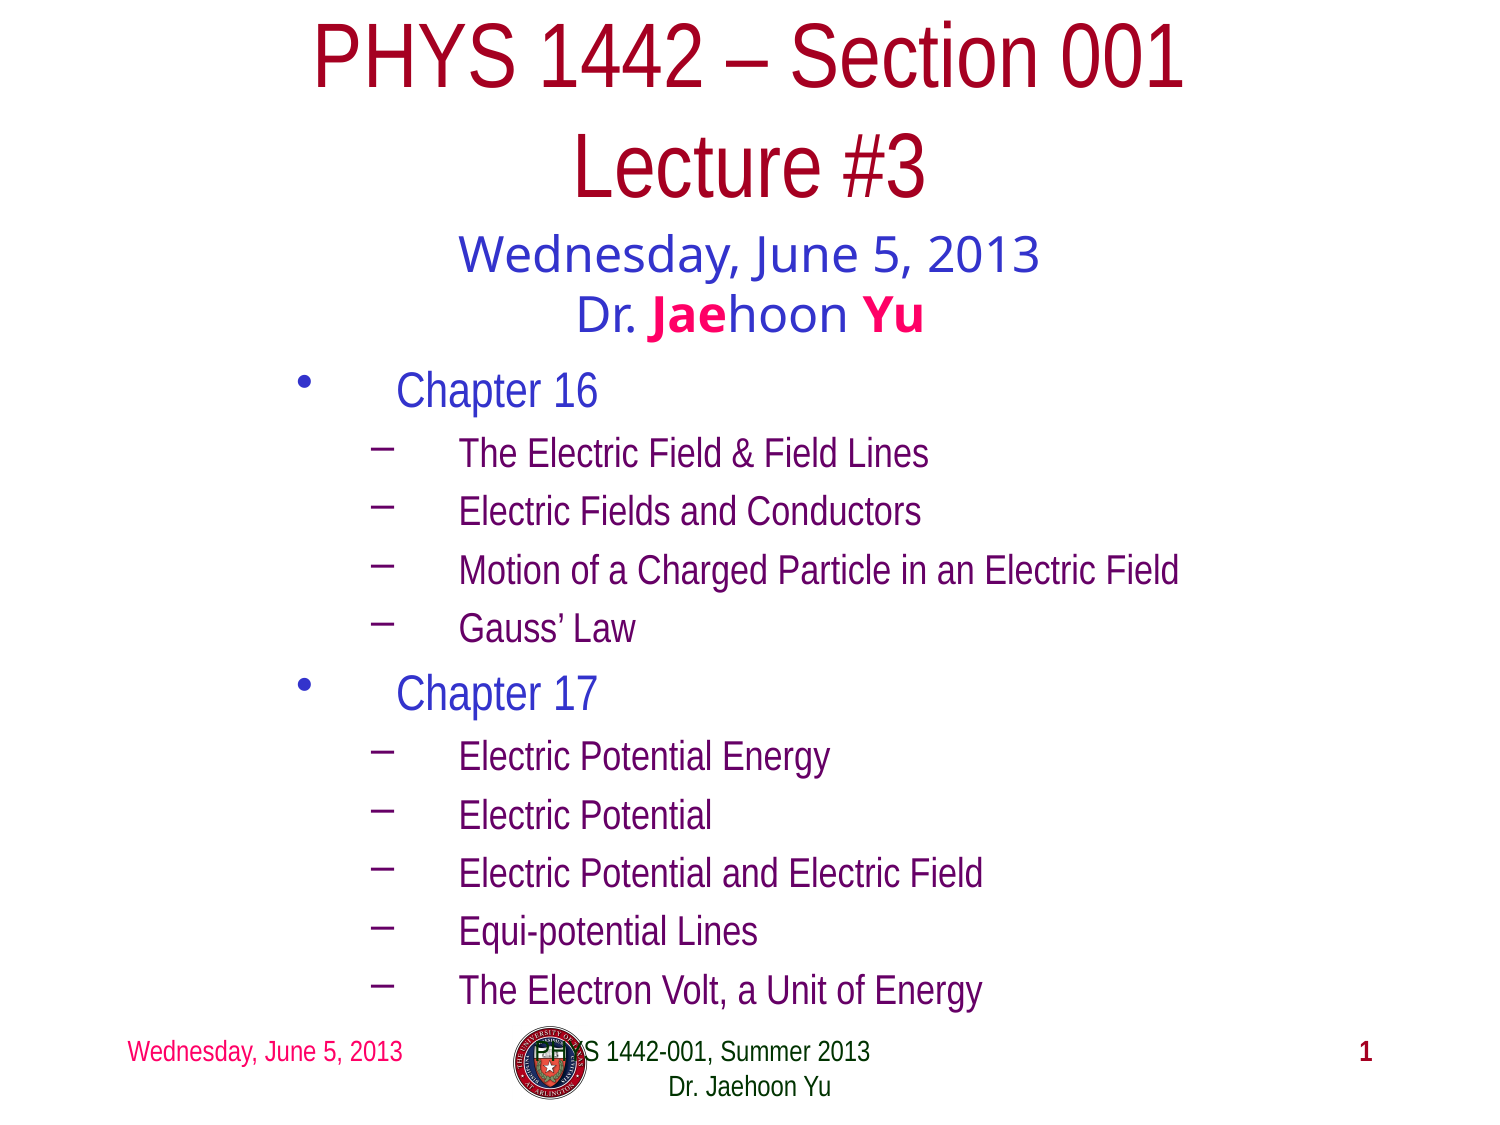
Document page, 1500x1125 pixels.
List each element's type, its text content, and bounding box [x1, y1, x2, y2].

footer PHYS 1442-001, Summer 2013 Dr. Jaehoon Yu [512, 1024, 988, 1101]
slide_number 1 [1074, 1024, 1388, 1101]
text_box Chapter 16 The Electric Field & Field Lines Electric Fields and Conductors Motion of a Charged Particle in an Electric Field Gauss’ Law Chapter 17 Electric Potential Energy Electric Potential Electric Potential and Electric Field Equi-potential Lines The Electron Volt, a Unit of Energy [281, 350, 1300, 988]
text_box Wednesday, June 5, 2013 Dr. Jaehoon Yu [444, 215, 1057, 350]
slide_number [112, 1024, 426, 1101]
title PHYS 1442 – Section 001 Lecture #3 [112, 37, 1388, 176]
